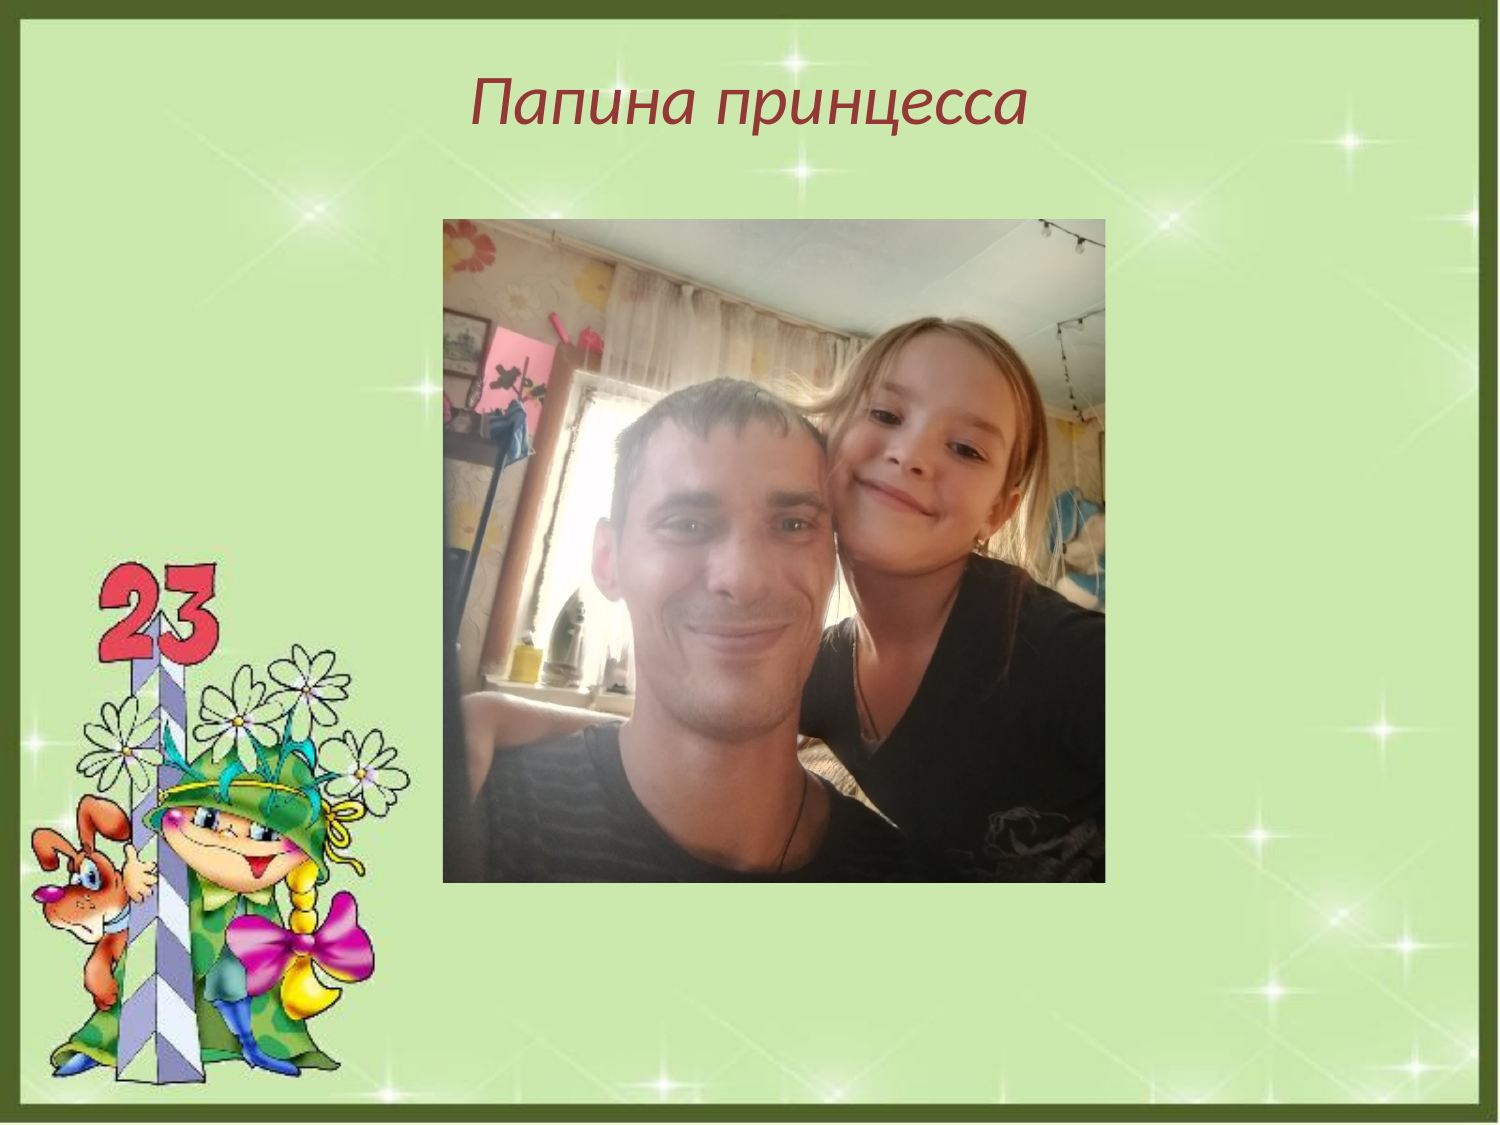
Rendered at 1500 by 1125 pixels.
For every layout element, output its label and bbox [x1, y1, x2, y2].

list [442, 219, 1106, 883]
picture [0, 0, 1500, 1125]
